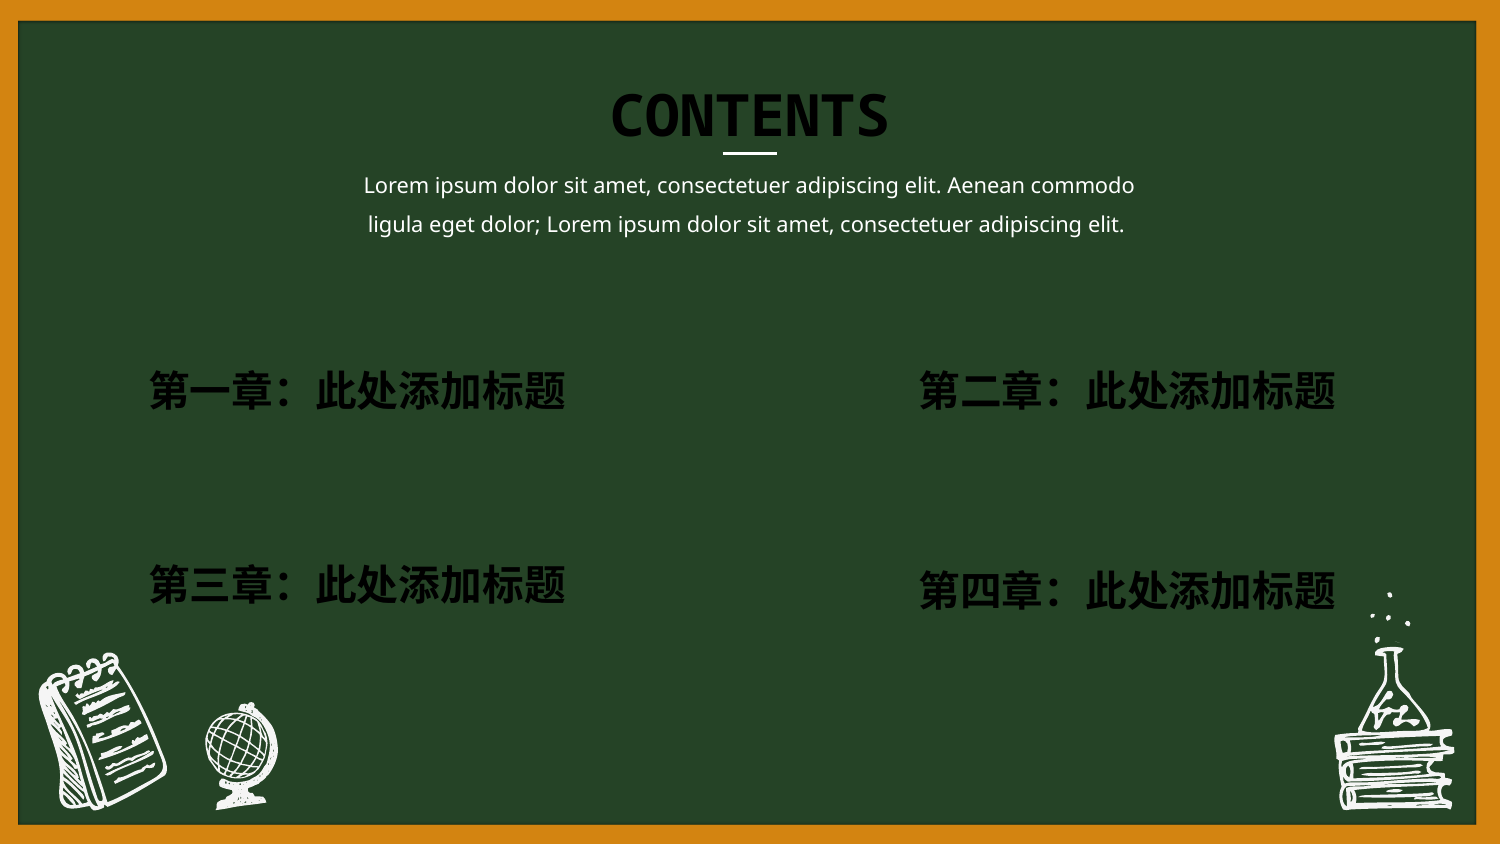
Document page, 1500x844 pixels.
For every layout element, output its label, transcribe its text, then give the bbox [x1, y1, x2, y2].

text_box 第四章：此处添加标题 [903, 557, 1351, 622]
text_box CONTENTS [595, 70, 905, 150]
text_box 第三章：此处添加标题 [133, 551, 581, 616]
text_box Lorem ipsum dolor sit amet, consectetuer adipiscing elit. Aenean commodo ligula eget dolor; Lorem ipsum dolor sit amet, consectetuer adipiscing elit. [321, 150, 1179, 245]
text_box 第二章：此处添加标题 [903, 356, 1351, 422]
text_box 第一章：此处添加标题 [133, 356, 581, 422]
picture [0, 0, 1500, 844]
